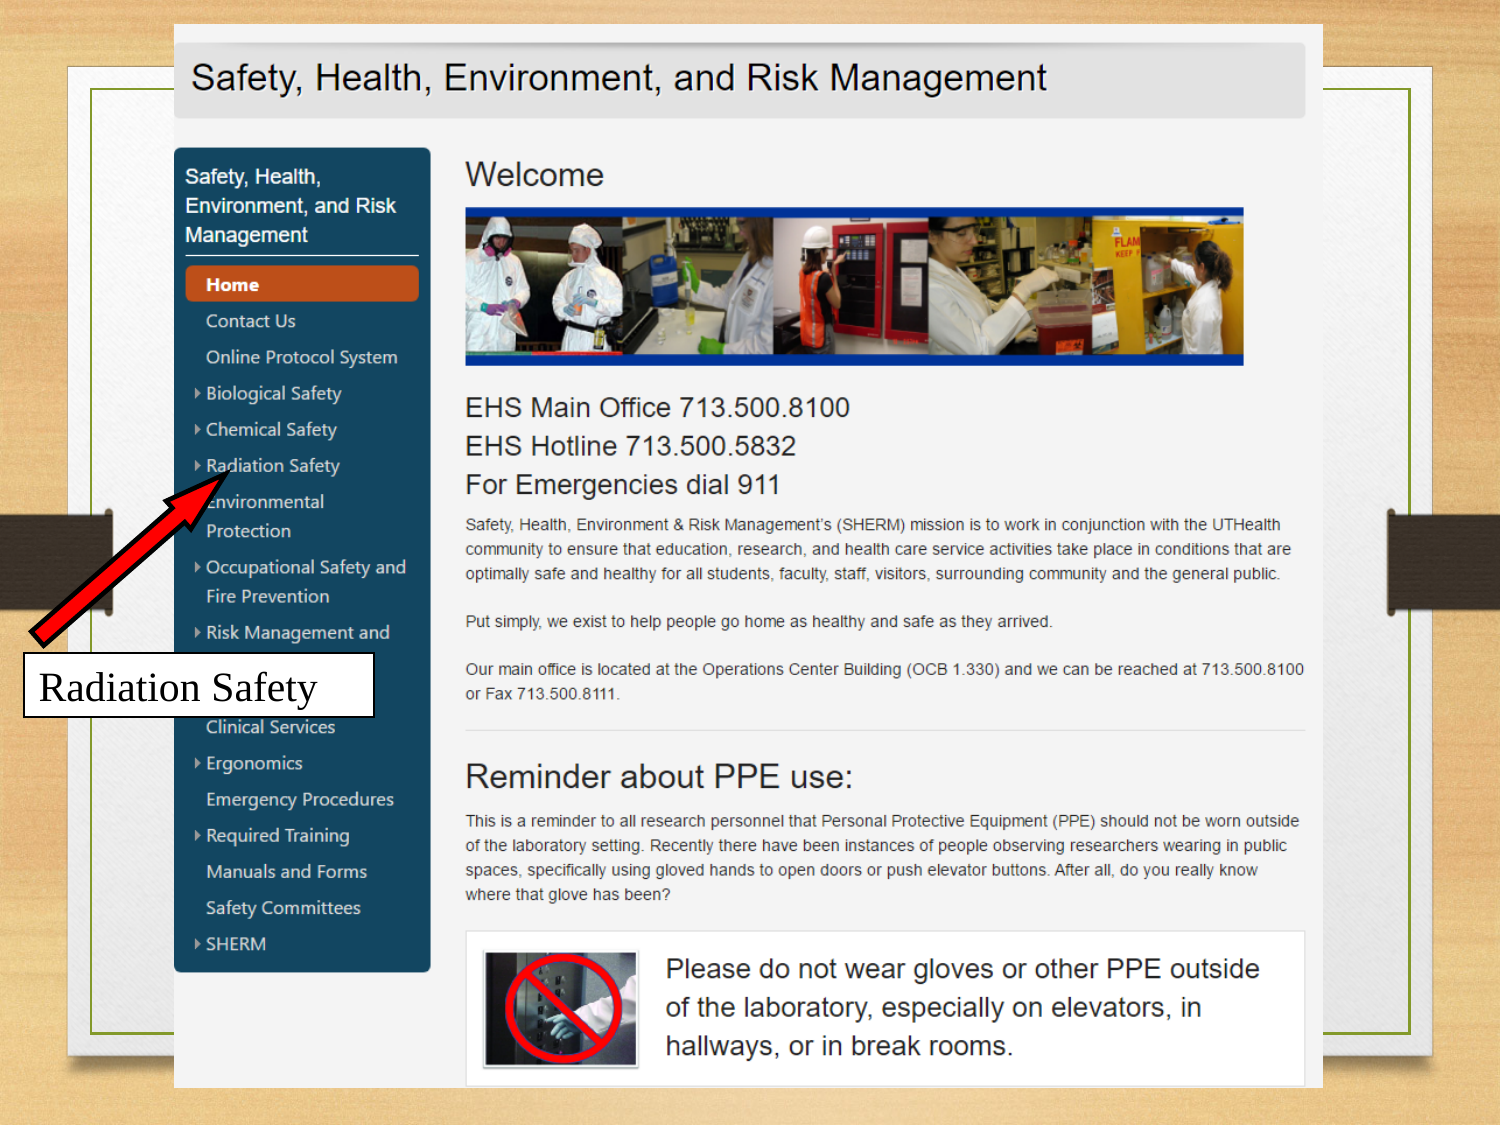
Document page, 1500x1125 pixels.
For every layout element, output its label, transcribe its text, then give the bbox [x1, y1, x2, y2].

text_box Radiation Safety [23, 652, 174, 718]
picture [0, 0, 1500, 1125]
text_box [31, 497, 174, 646]
